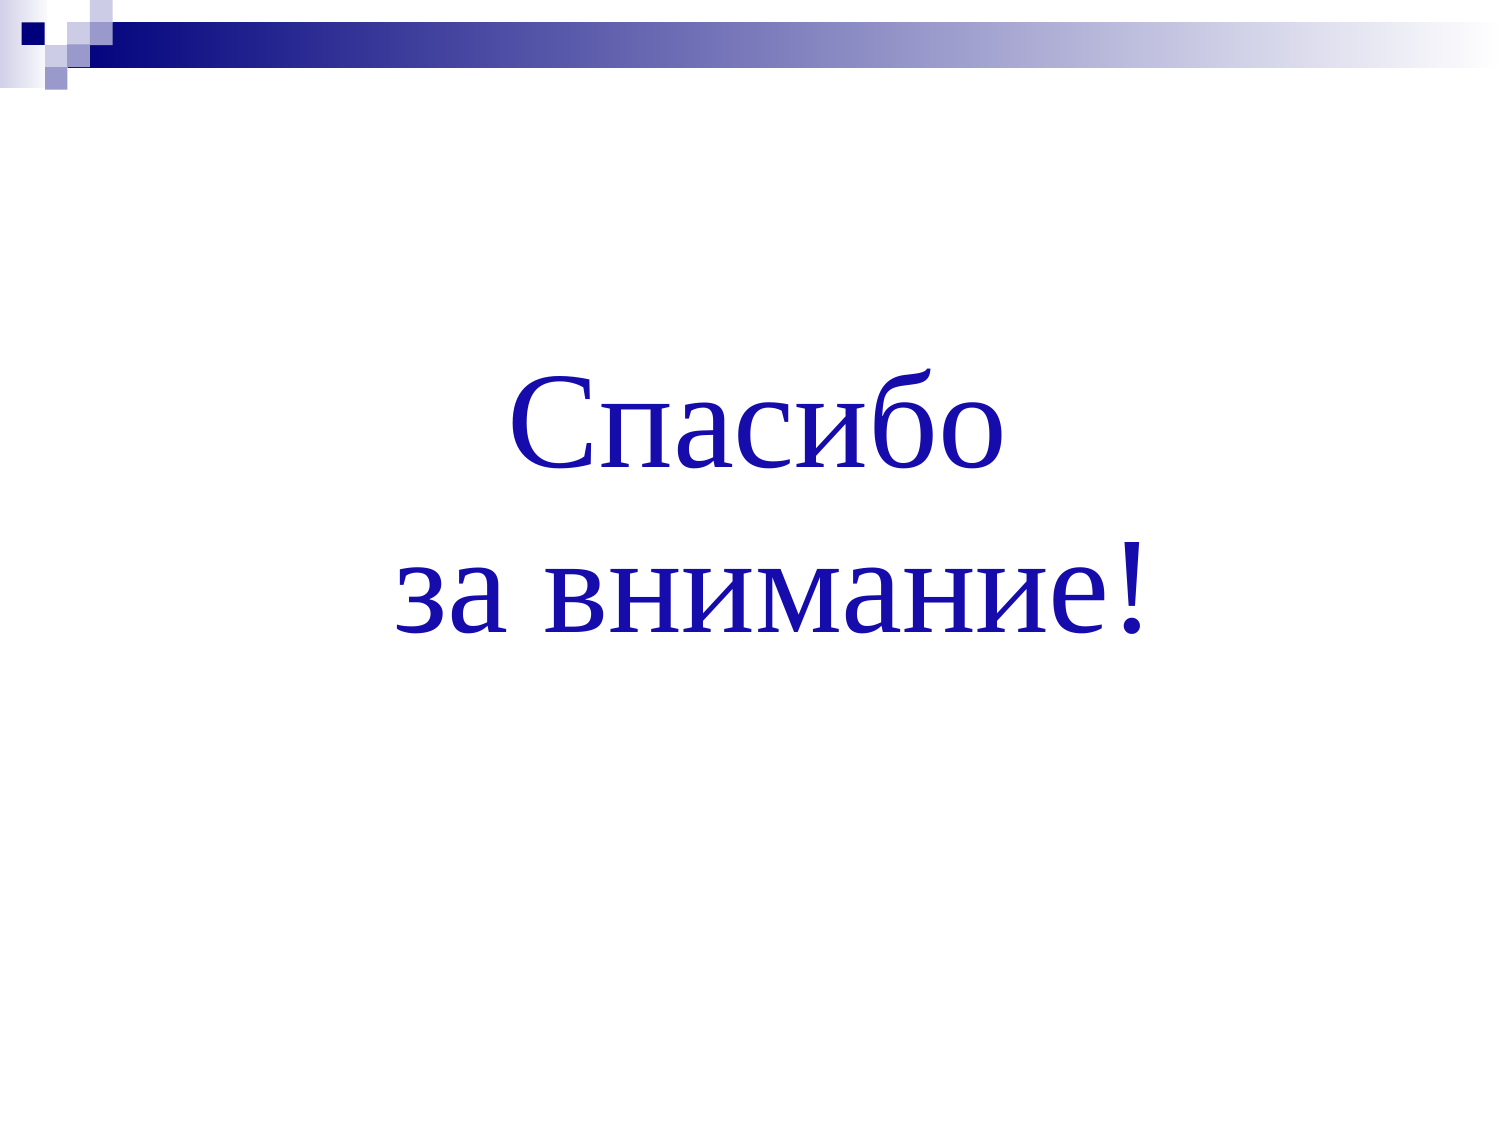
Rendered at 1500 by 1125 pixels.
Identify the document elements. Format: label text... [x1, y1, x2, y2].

title Спасибо за внимание! [135, 408, 1415, 582]
